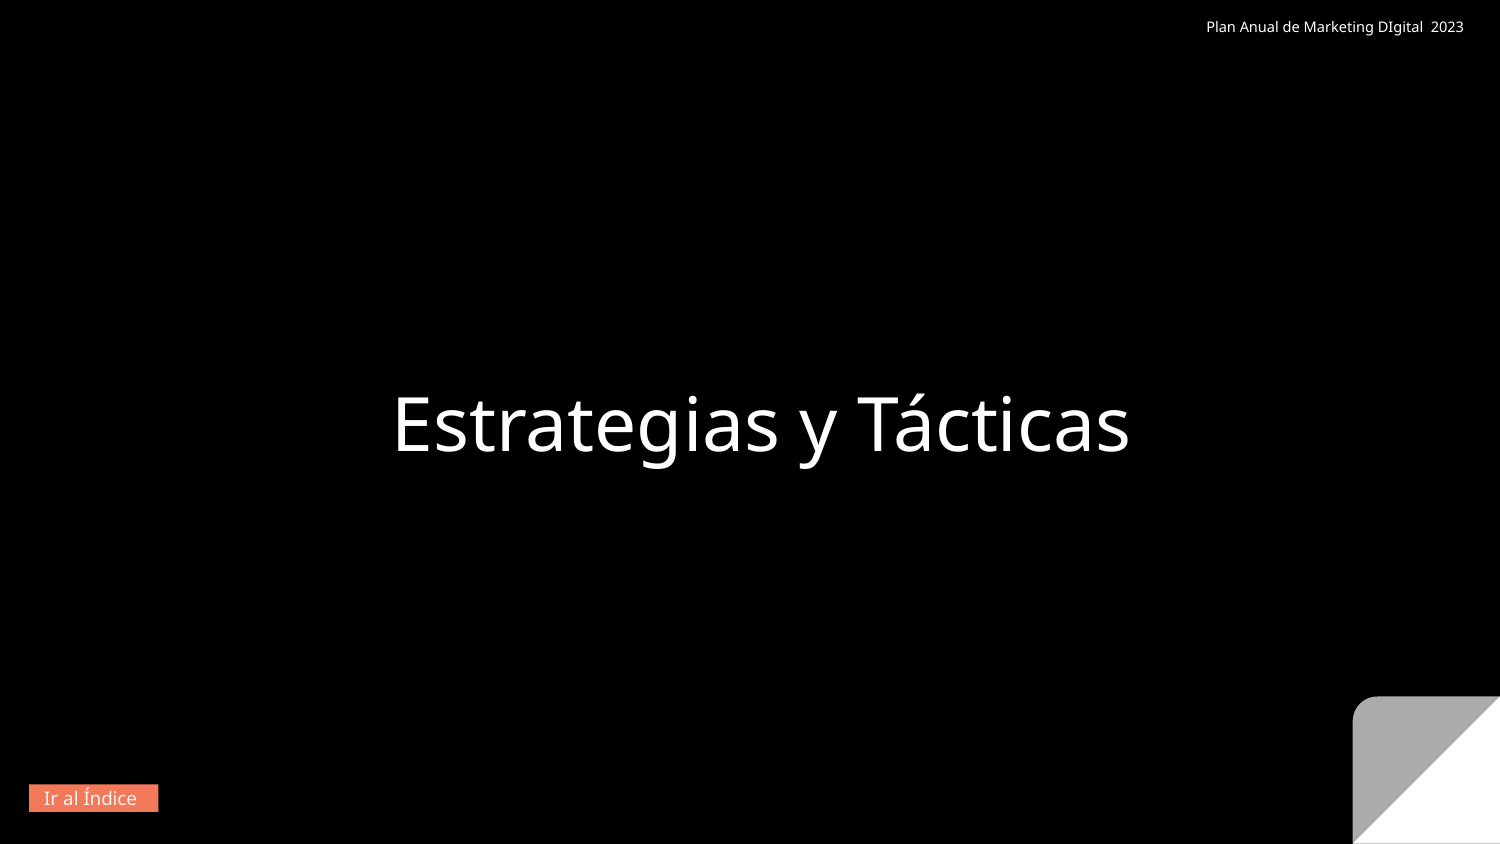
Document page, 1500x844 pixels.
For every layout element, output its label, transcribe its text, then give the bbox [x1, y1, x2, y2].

subtitle Plan Anual de Marketing DIgital 2023 [383, 13, 1479, 41]
subtitle Estrategias y Tácticas [294, 319, 1229, 524]
text_box Ir al Índice [29, 784, 159, 812]
